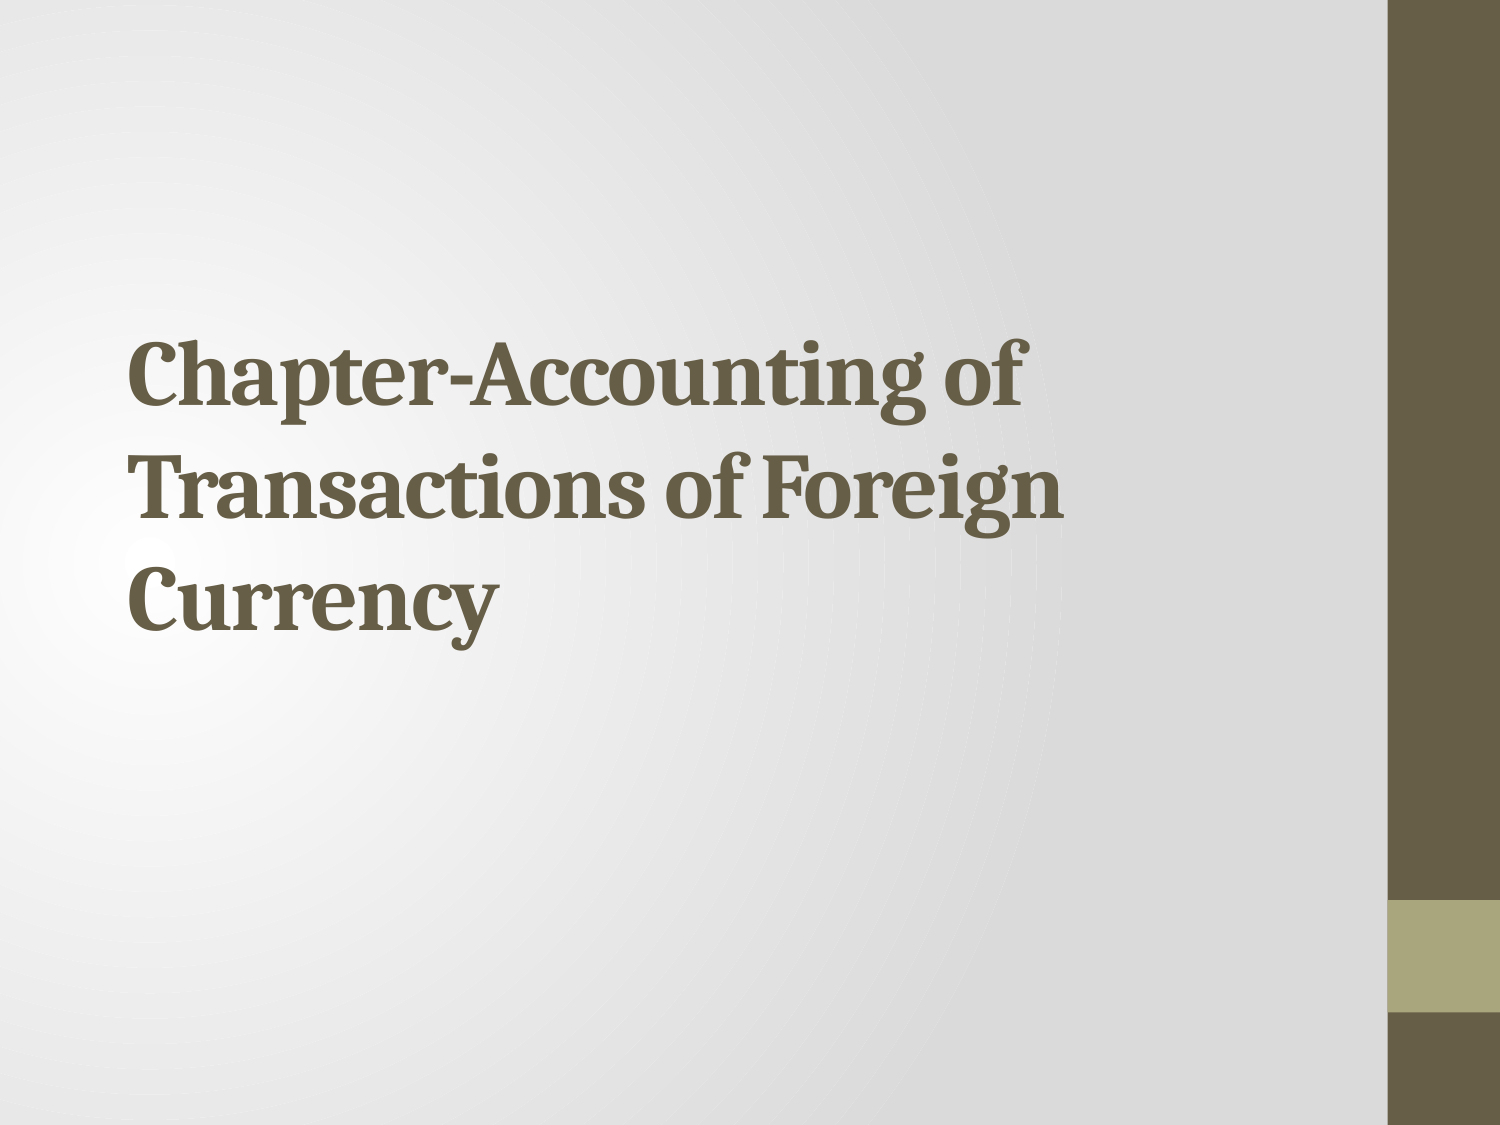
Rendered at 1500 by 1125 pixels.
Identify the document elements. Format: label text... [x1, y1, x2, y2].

title Chapter-Accounting of Transactions of Foreign Currency [112, 278, 1350, 657]
